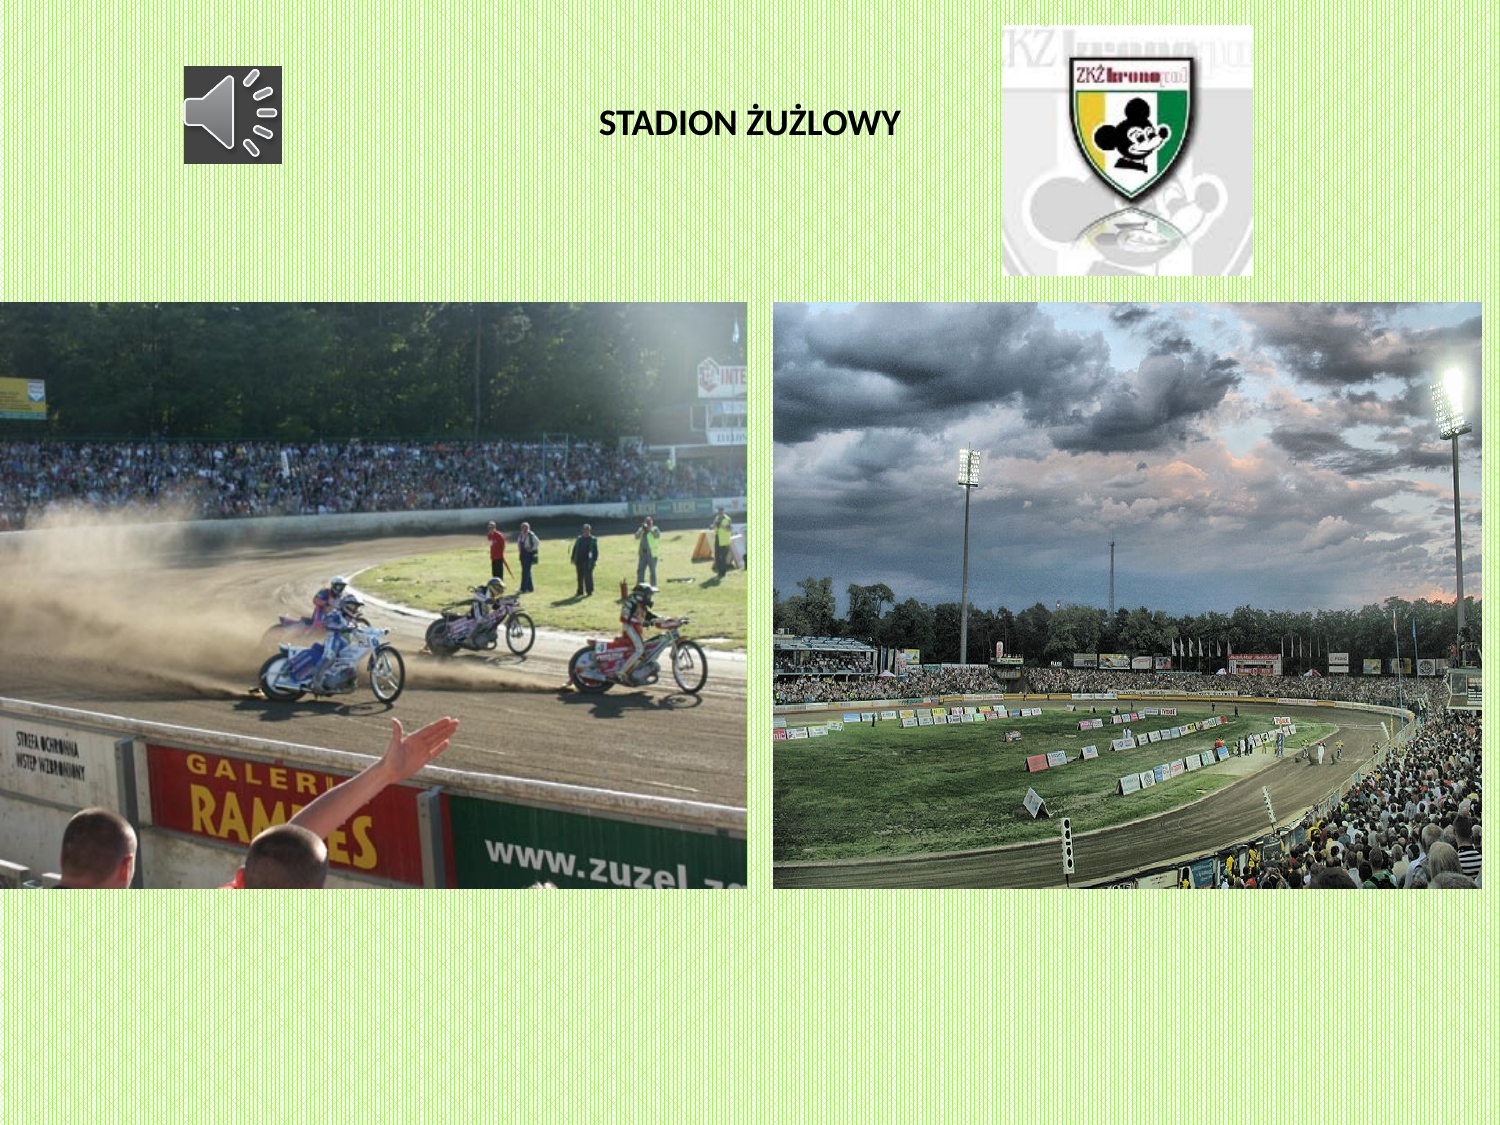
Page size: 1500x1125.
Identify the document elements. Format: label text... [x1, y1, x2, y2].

text_box STADION ŻUŻLOWY [287, 90, 997, 150]
text_box STADION ŻUŻLOWY [125, 90, 177, 150]
text_box STADION ŻUŻLOWY [1258, 90, 1375, 150]
picture [0, 302, 747, 889]
picture [182, 65, 284, 166]
picture [1002, 25, 1253, 276]
picture [773, 302, 1482, 889]
